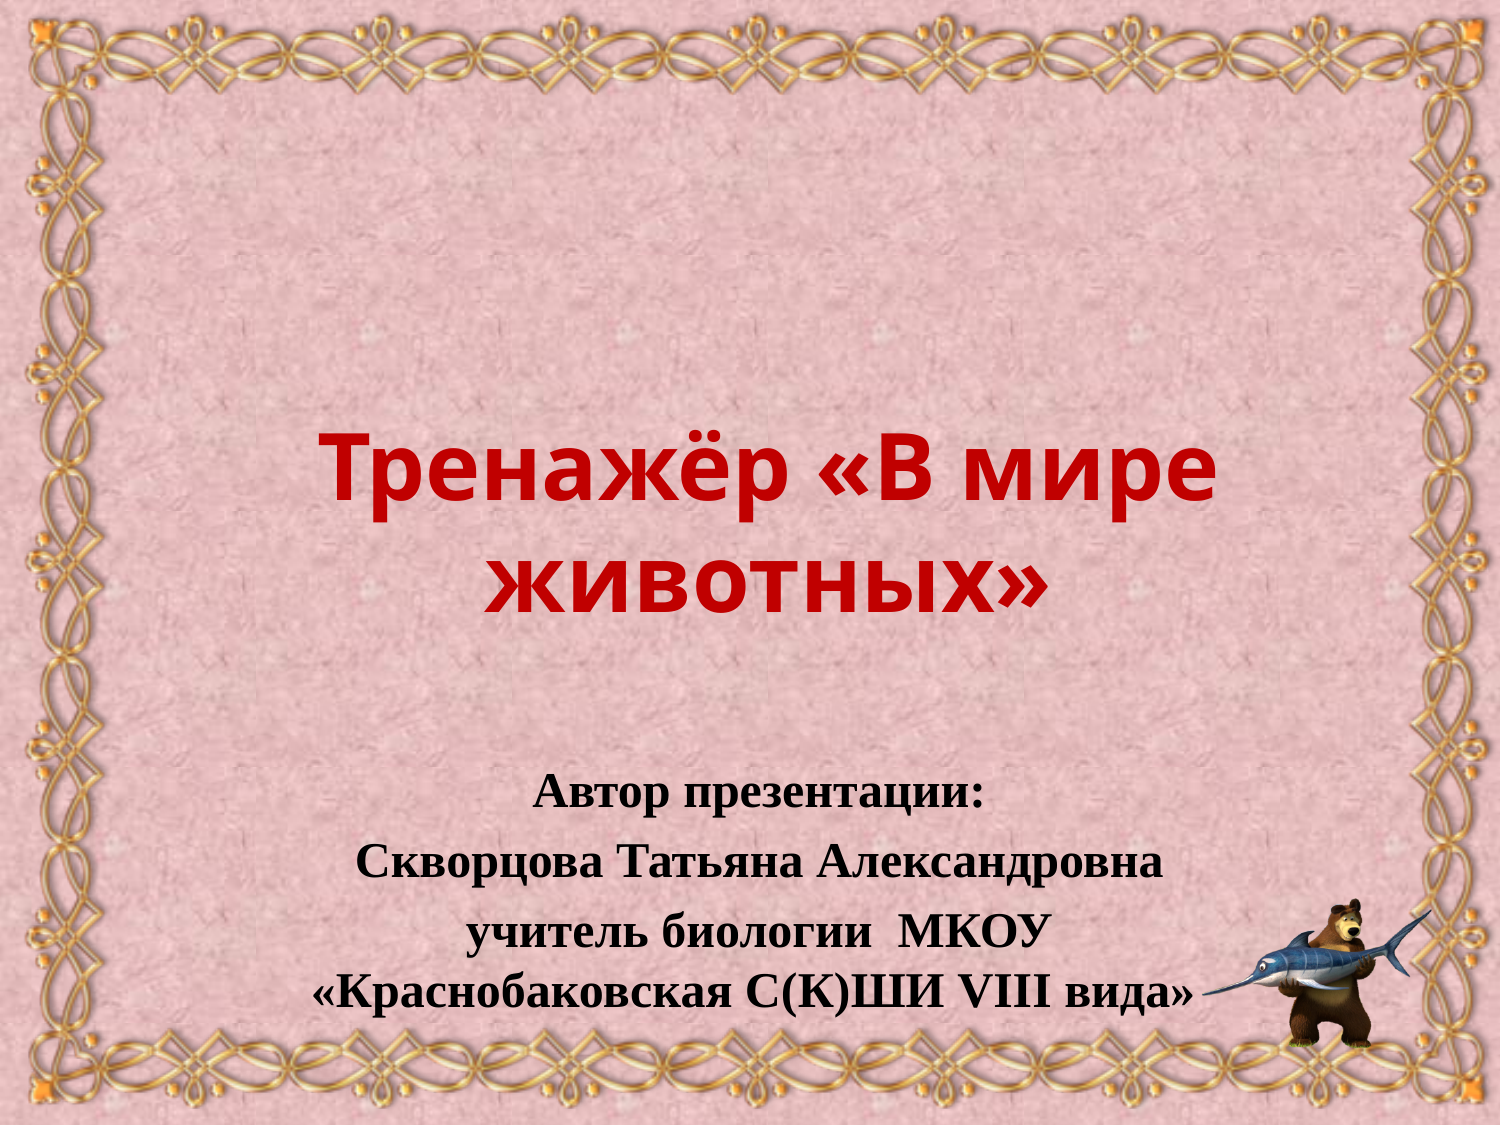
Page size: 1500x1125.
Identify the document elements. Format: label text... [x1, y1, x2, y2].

title Тренажёр «В мире животных» [131, 398, 1407, 640]
picture [0, 0, 1500, 1125]
text_box Автор презентации: Скворцова Татьяна Александровна учитель биологии МКОУ «Краснобаковская С(К)ШИ VIII вида» [234, 749, 1285, 1038]
